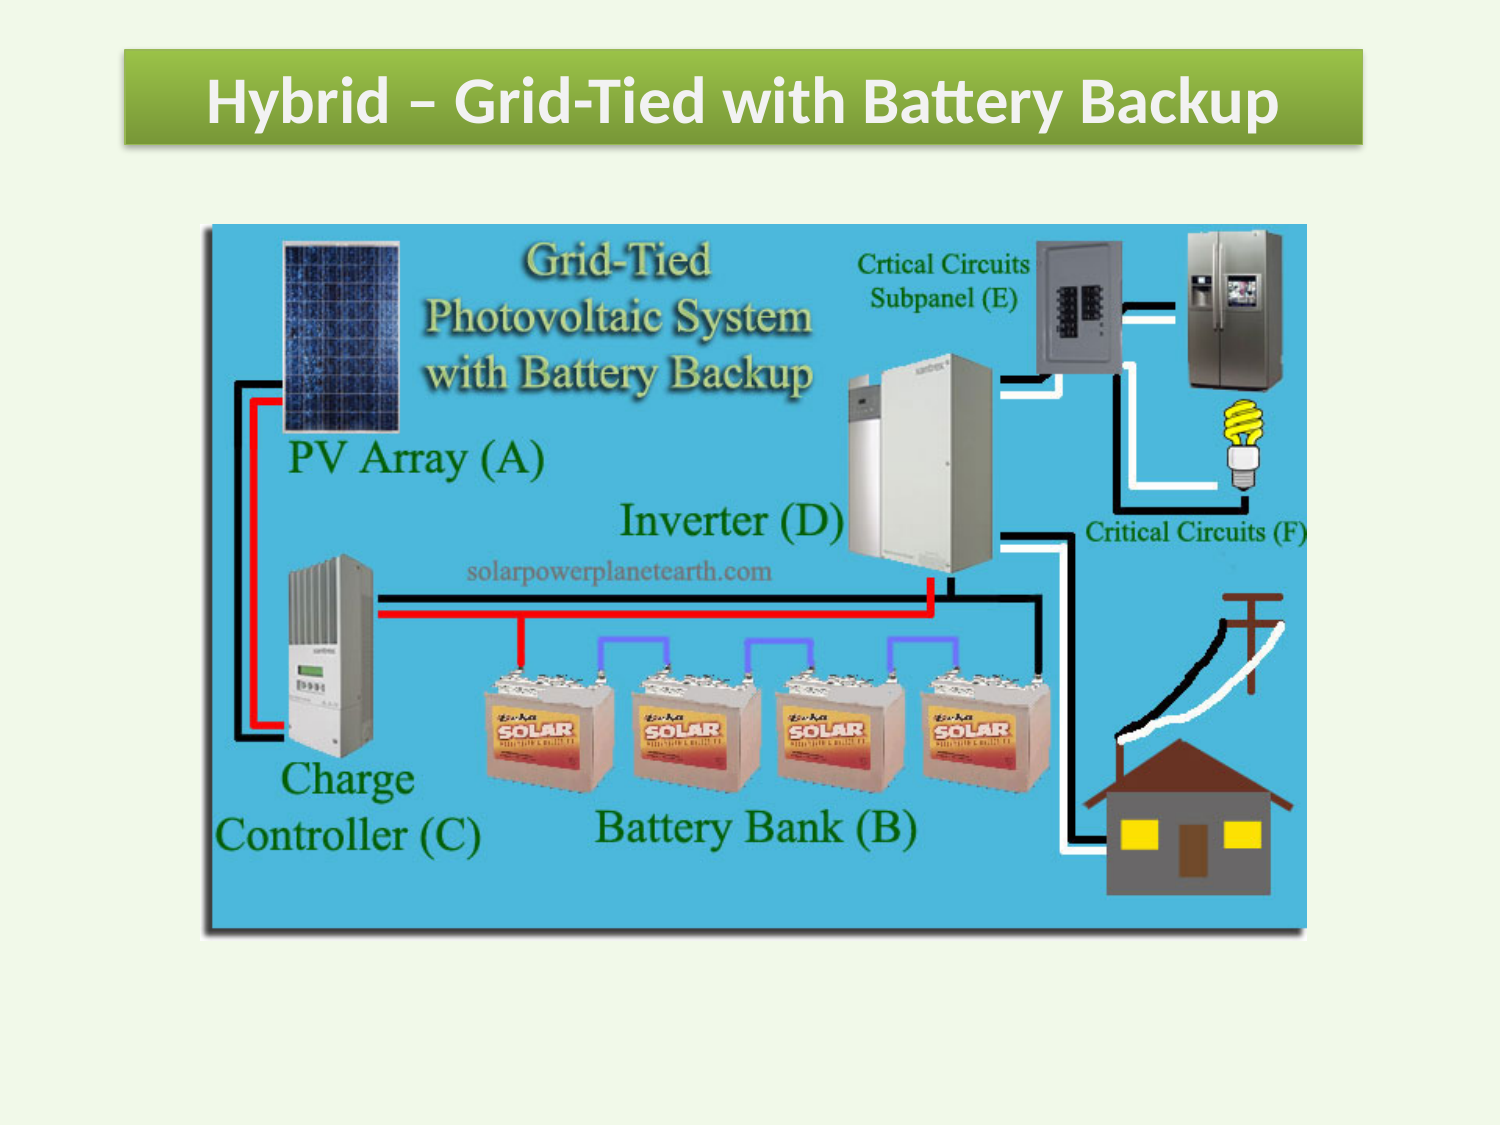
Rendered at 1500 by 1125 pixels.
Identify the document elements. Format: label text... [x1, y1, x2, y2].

picture [199, 224, 1307, 941]
text_box Hybrid – Grid-Tied with Battery Backup [124, 49, 1363, 145]
